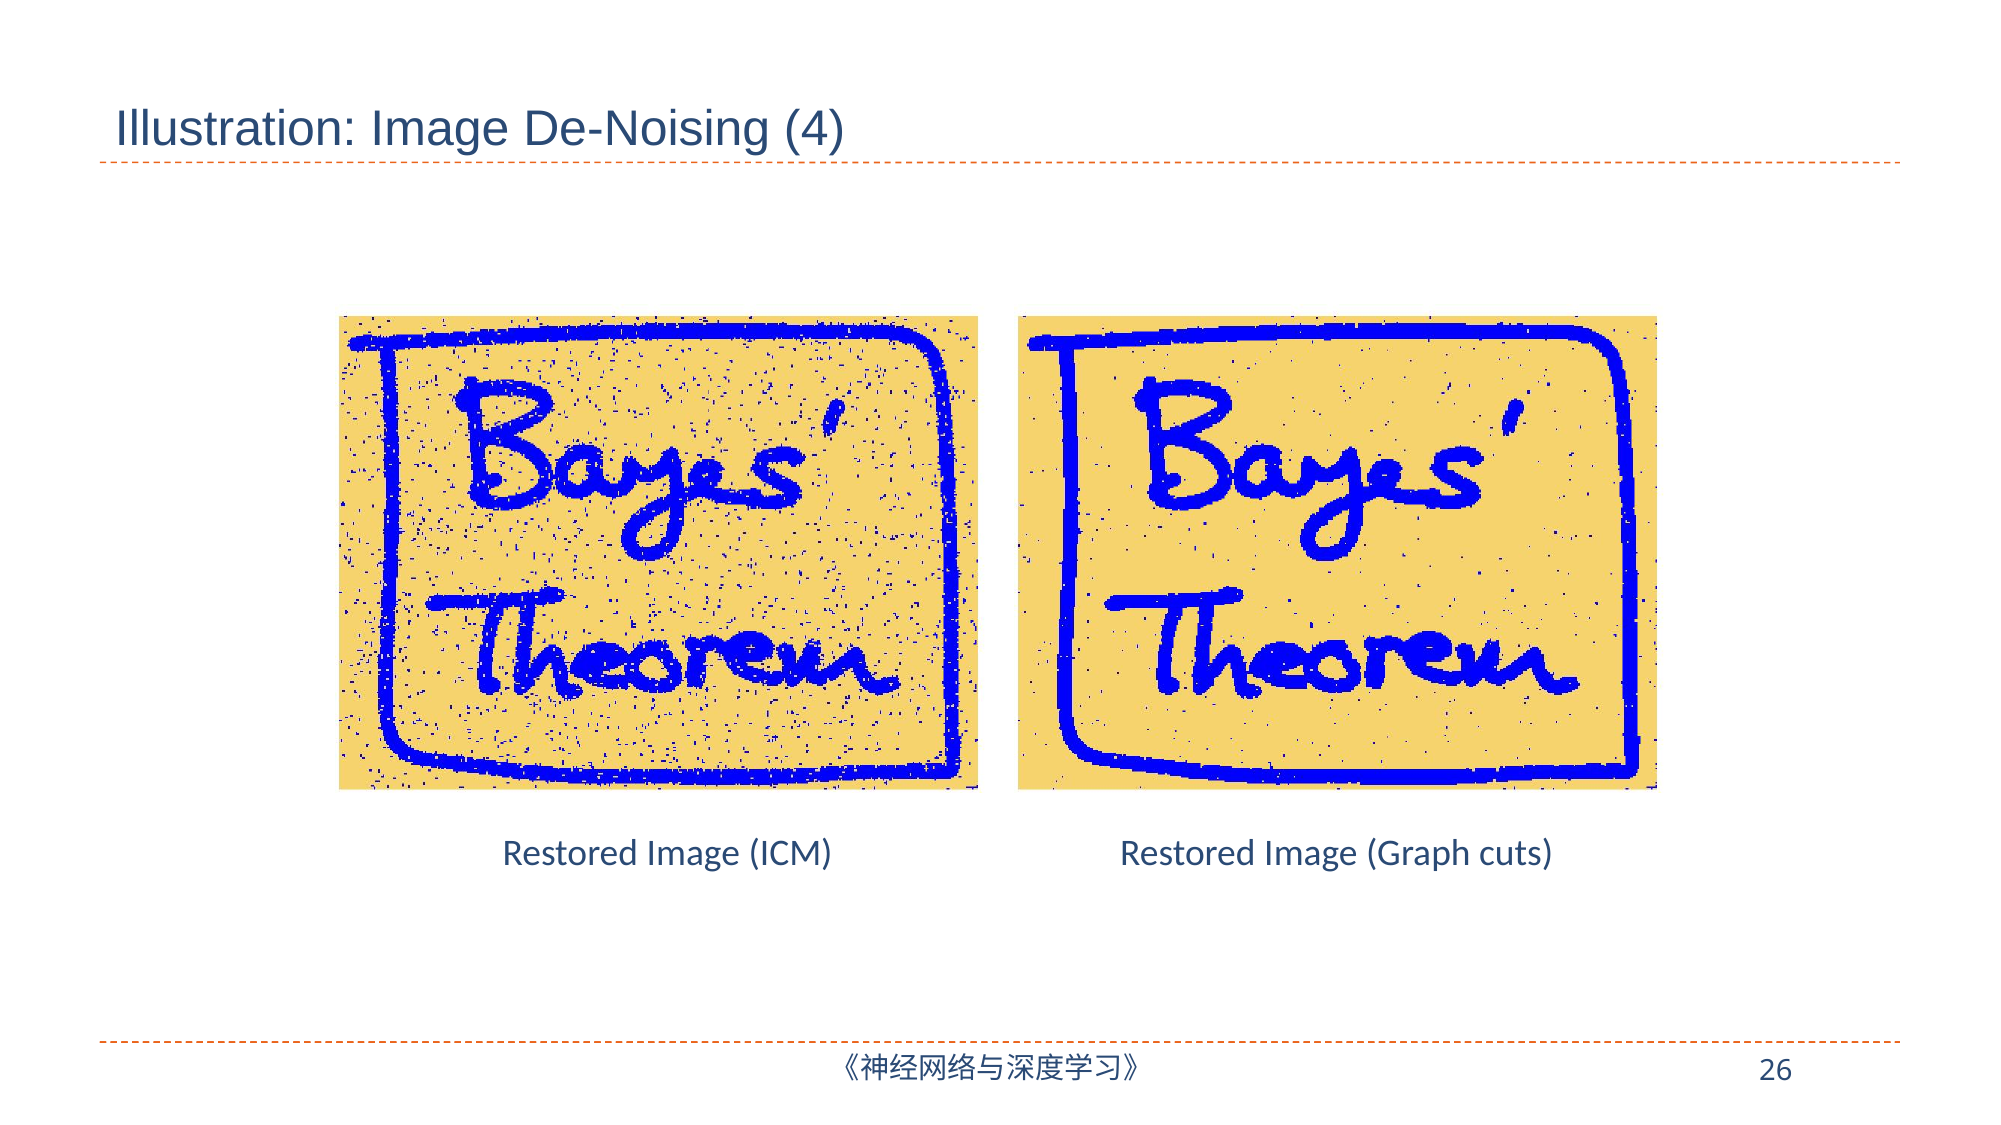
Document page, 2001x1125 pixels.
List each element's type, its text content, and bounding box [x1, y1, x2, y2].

picture [1014, 304, 1669, 793]
title Illustration: Image De-Noising (4) [99, 24, 1900, 164]
text_box Restored Image (ICM) [487, 820, 863, 880]
picture [334, 304, 989, 793]
text_box Restored Image (Graph cuts) [1105, 820, 1575, 880]
